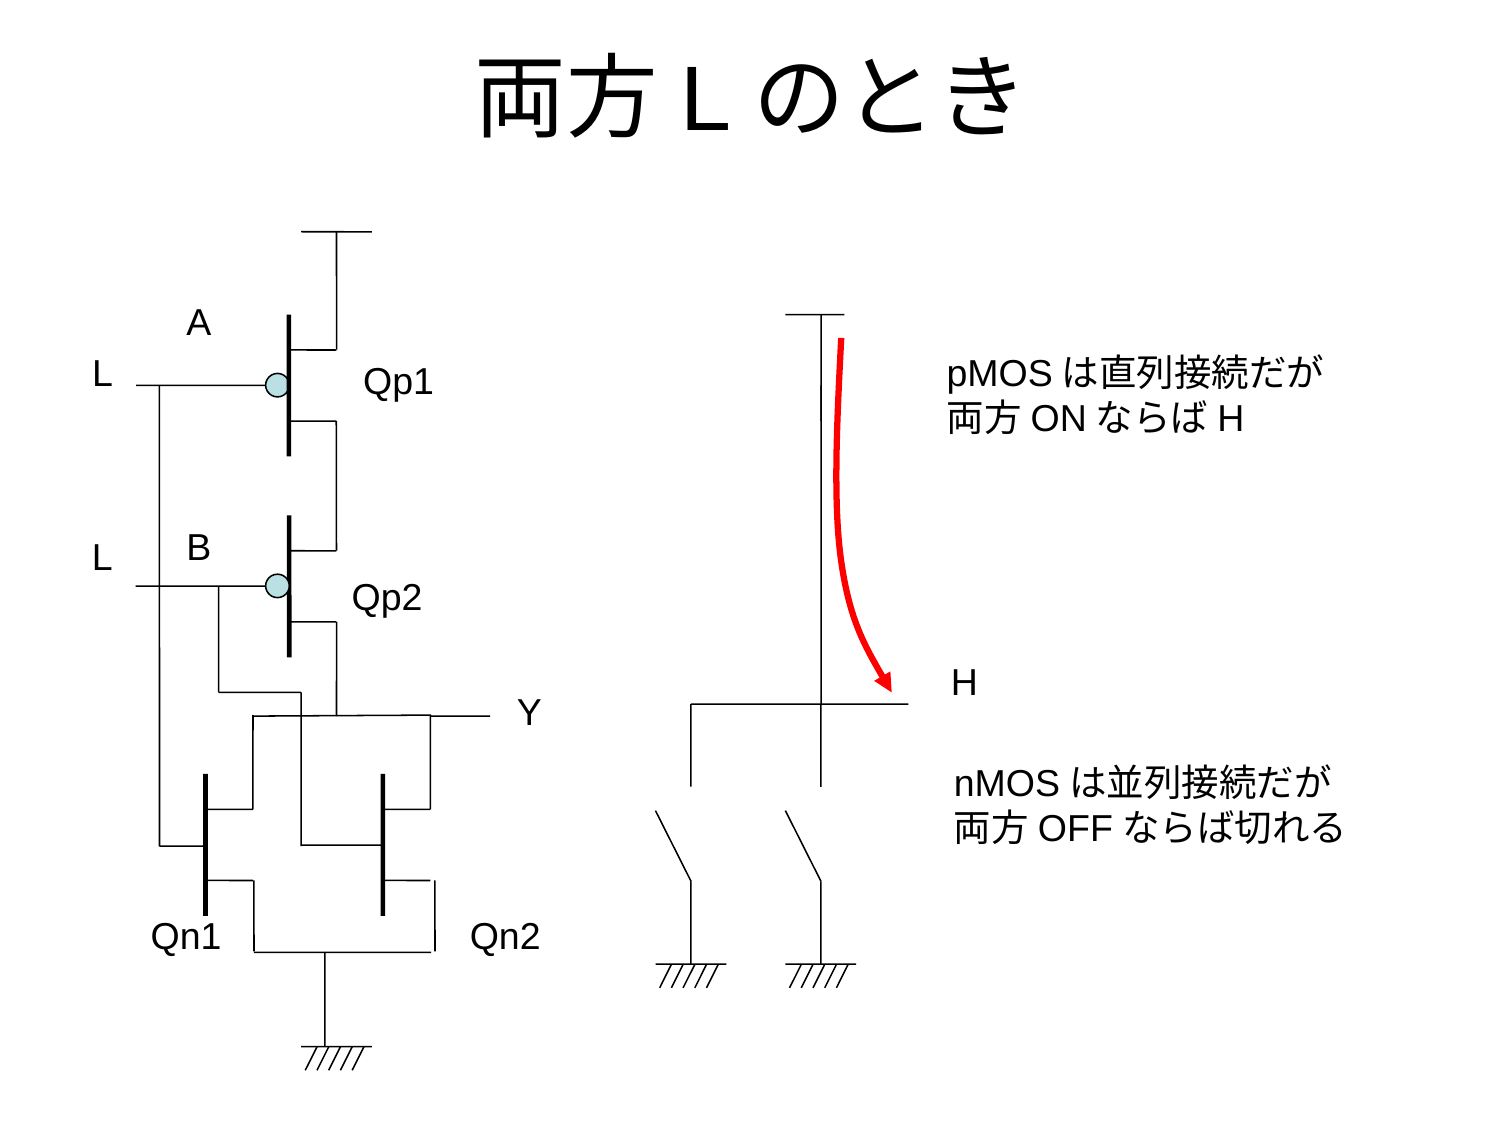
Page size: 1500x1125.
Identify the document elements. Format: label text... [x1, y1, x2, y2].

text_box Qn2 [454, 904, 556, 965]
text_box [836, 337, 892, 693]
text_box A [171, 290, 227, 351]
text_box Qp1 [348, 349, 449, 410]
text_box Qn1 [135, 904, 237, 965]
text_box Y [502, 680, 557, 741]
text_box [265, 373, 288, 397]
text_box B [171, 515, 227, 576]
text_box pMOSは直列接続だが 両方ONならばH [931, 341, 1340, 447]
text_box nMOSは並列接続だが 両方OFFならば切れる [939, 751, 1362, 857]
text_box L [77, 525, 128, 586]
text_box L [77, 341, 128, 402]
text_box H [936, 650, 993, 711]
title 両方Lのとき [76, 0, 1427, 188]
text_box [265, 574, 290, 598]
text_box Qp2 [336, 565, 438, 626]
